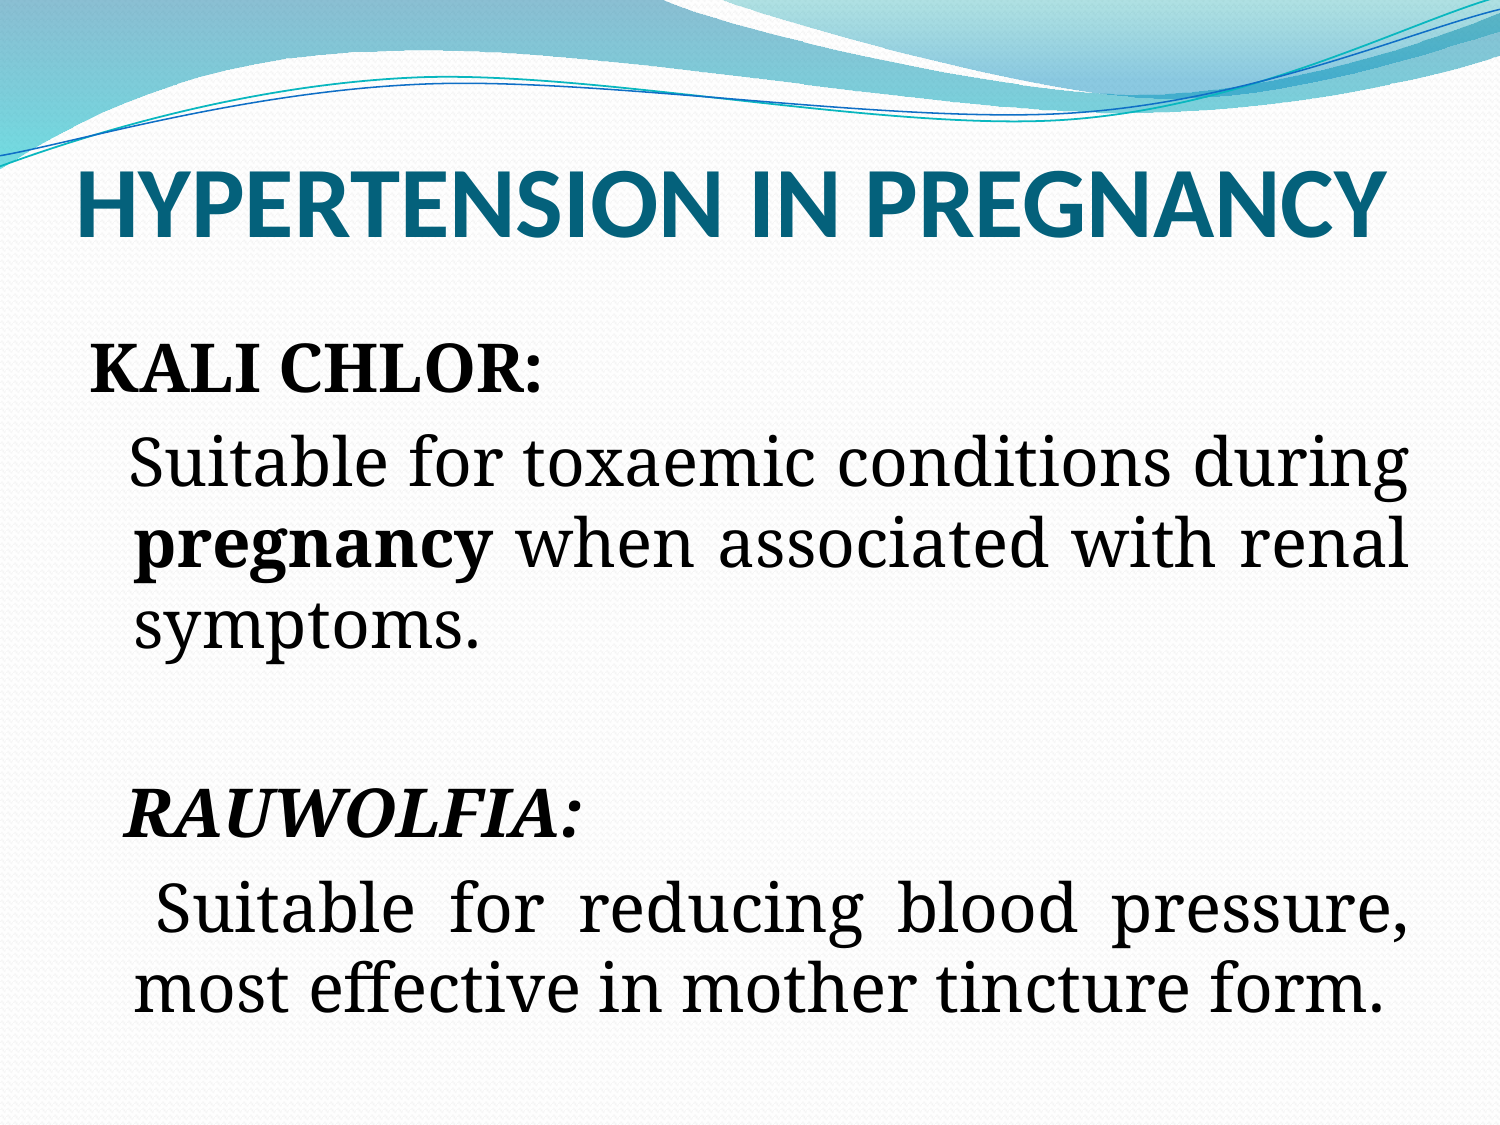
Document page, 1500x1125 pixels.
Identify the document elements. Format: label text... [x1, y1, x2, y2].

list KALI CHLOR: Suitable for toxaemic conditions during pregnancy when associated with renal symptoms. RAUWOLFIA: Suitable for reducing blood pressure, most effective in mother tincture form. [75, 317, 1425, 1038]
title HYPERTENSION IN PREGNANCY [75, 115, 1425, 258]
